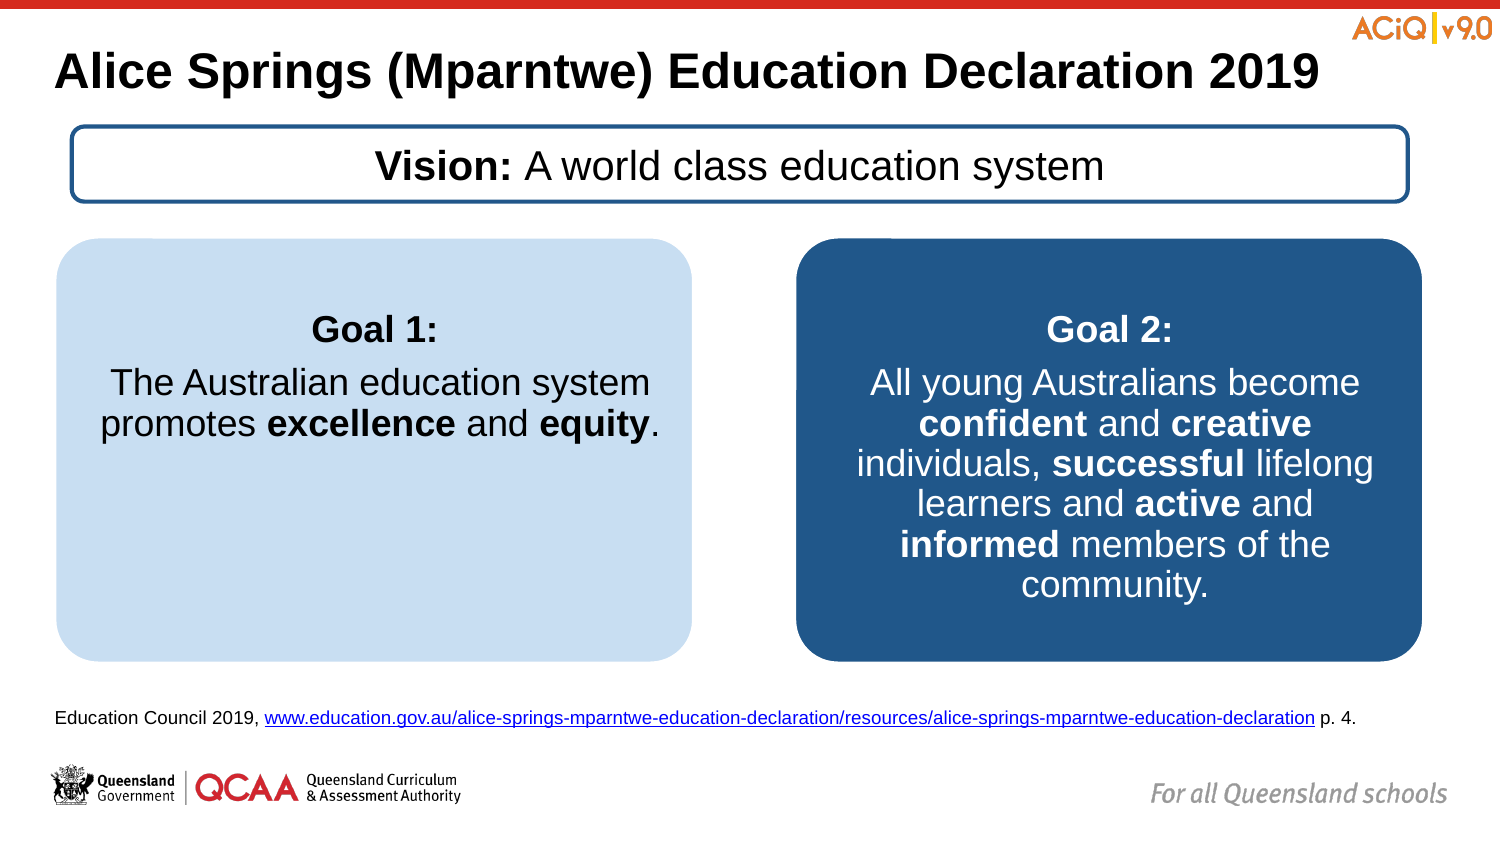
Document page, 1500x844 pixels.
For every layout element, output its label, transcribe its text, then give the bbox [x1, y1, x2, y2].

picture [1352, 12, 1492, 44]
picture [49, 764, 462, 805]
text_box Education Council 2019, www.education.gov.au/alice-springs-mparntwe-education-declaration/resources/alice-springs-mparntwe-education-declaration p. 4. [39, 698, 1448, 736]
text_box Vision: A world class education system [71, 126, 1408, 202]
picture [1151, 782, 1447, 806]
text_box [50, 237, 1424, 663]
title Alice Springs (Mparntwe) Education Declaration 2019 [53, 45, 1448, 105]
